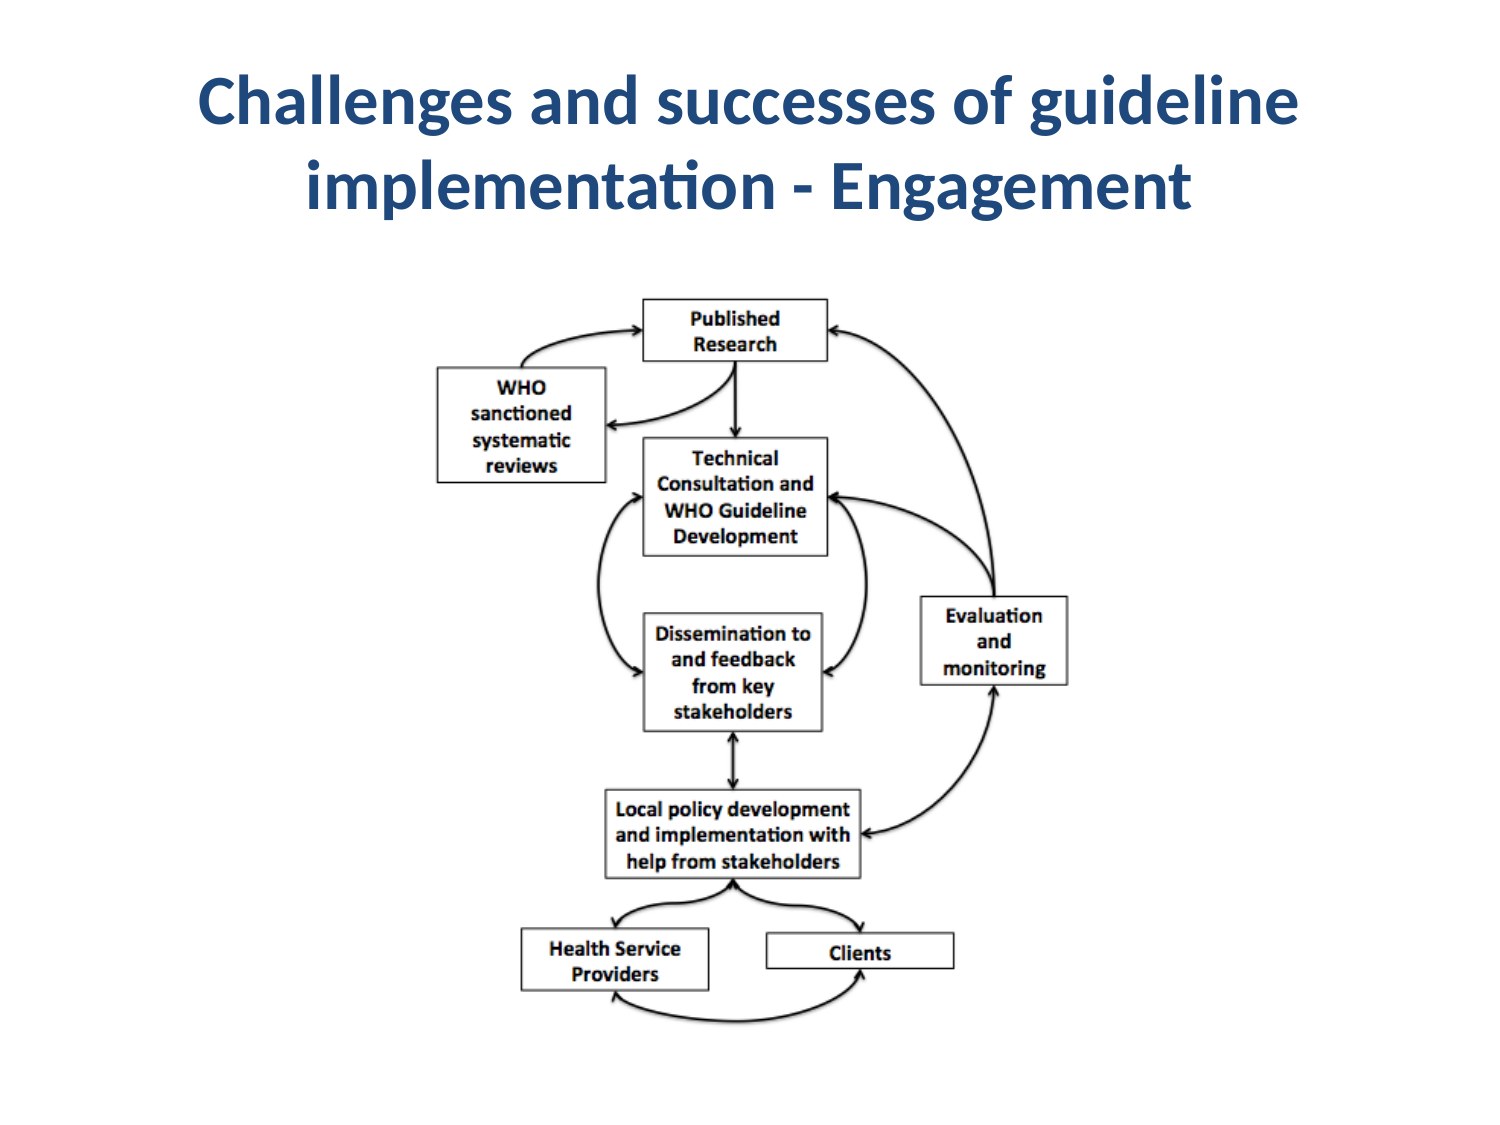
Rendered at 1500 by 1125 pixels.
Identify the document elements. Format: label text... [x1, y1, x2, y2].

picture [424, 269, 1076, 1040]
title Challenges and successes of guideline implementation - Engagement [75, 45, 1425, 233]
